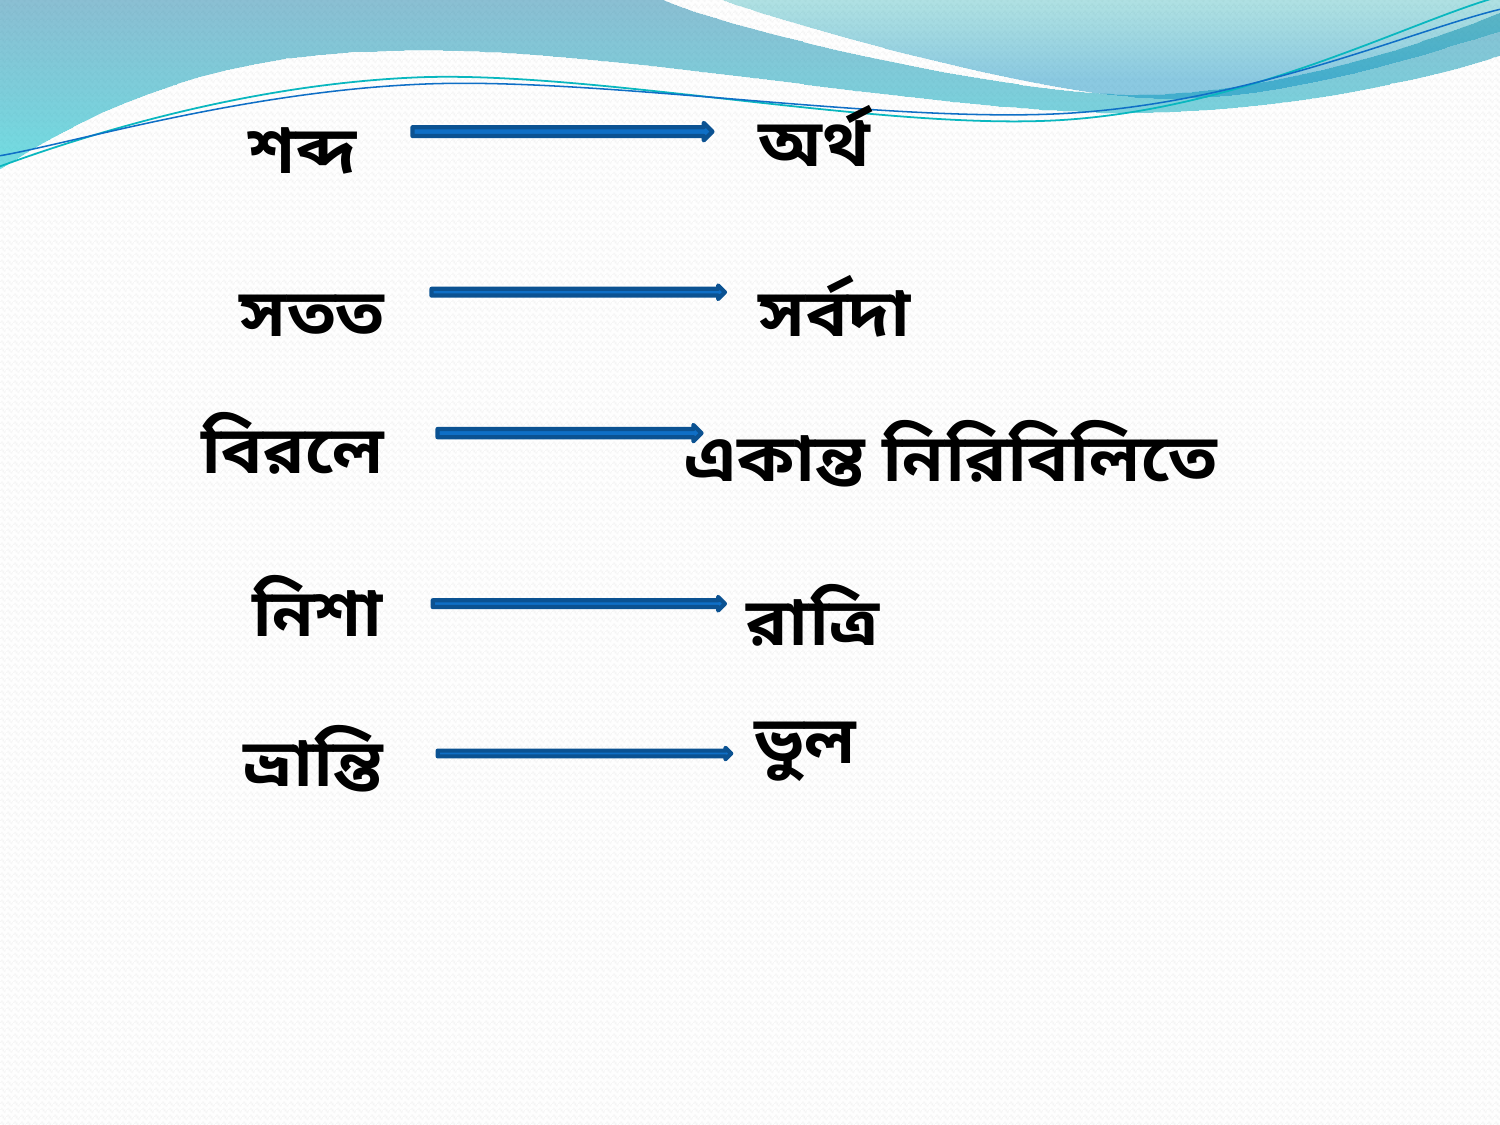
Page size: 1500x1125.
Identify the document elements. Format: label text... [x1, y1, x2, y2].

text_box ভ্রান্তি [228, 712, 399, 808]
text_box নিশা [237, 562, 424, 658]
text_box [410, 120, 715, 143]
text_box বিরলে [186, 399, 400, 495]
text_box একান্ত নিরিবিলিতে [670, 407, 1232, 503]
text_box শব্দ [233, 99, 372, 195]
text_box সর্বদা [743, 262, 1094, 403]
text_box অর্থ [743, 92, 906, 188]
text_box সতত [224, 262, 450, 358]
text_box [435, 423, 704, 444]
text_box [435, 745, 734, 762]
text_box [429, 283, 728, 301]
text_box [430, 594, 727, 613]
text_box ভুল [739, 689, 872, 785]
text_box রাত্রি [732, 571, 895, 667]
